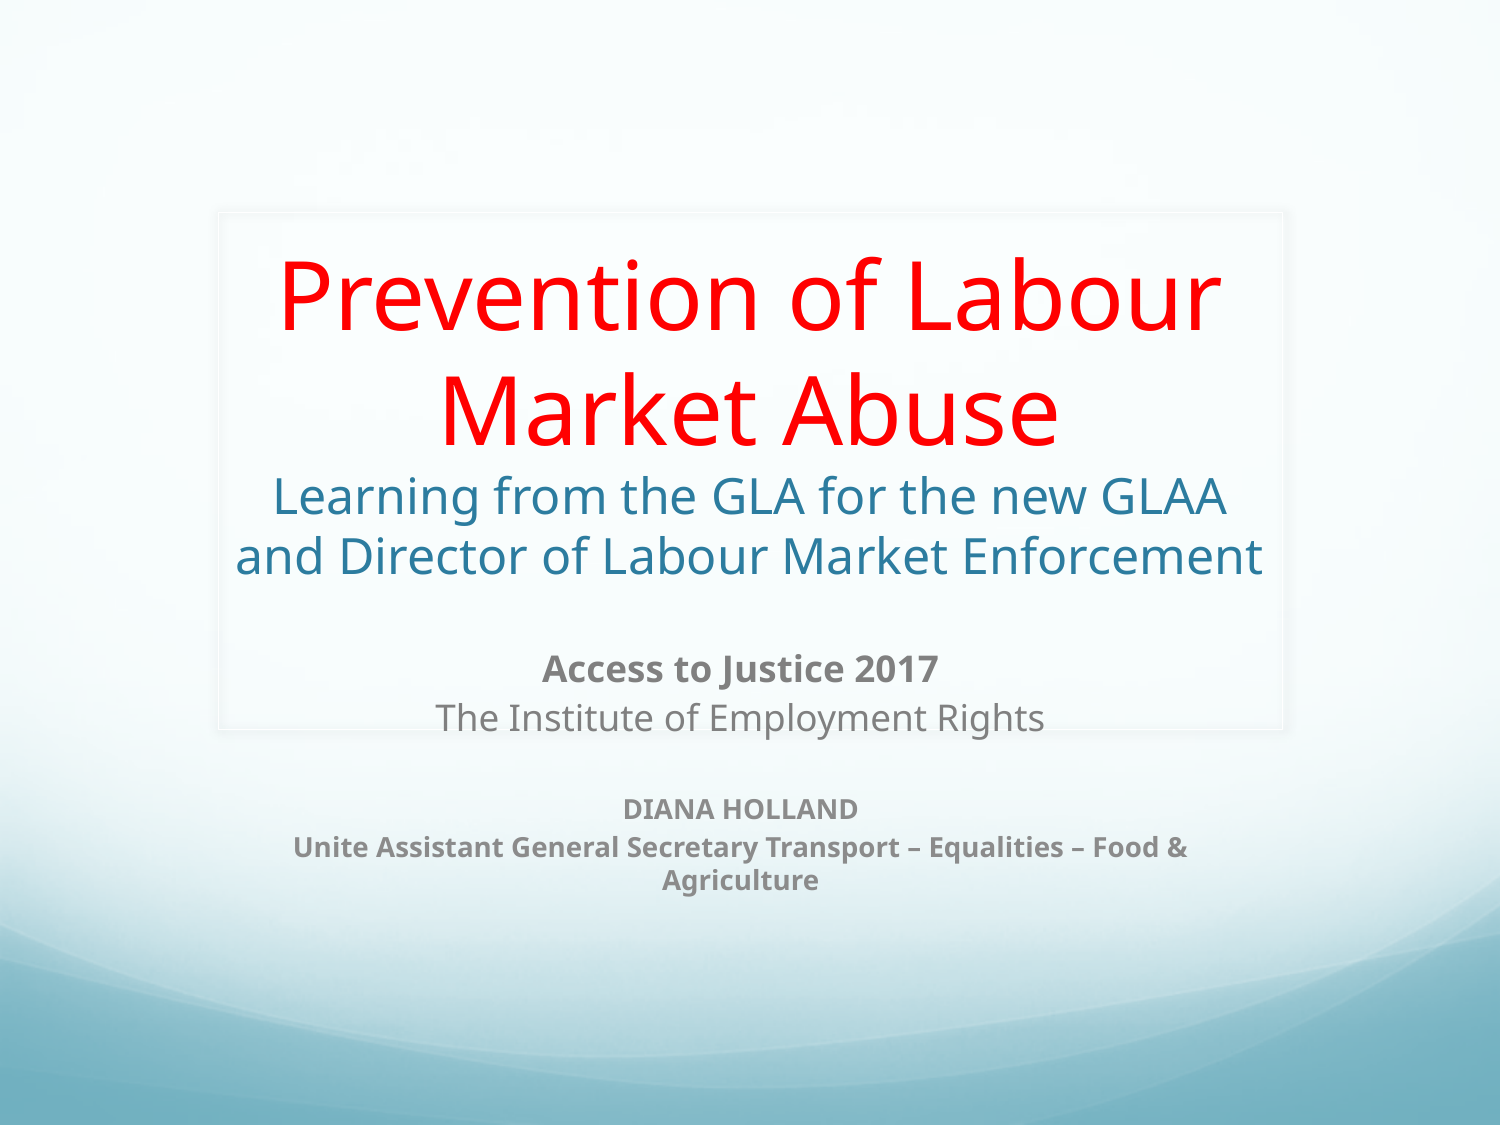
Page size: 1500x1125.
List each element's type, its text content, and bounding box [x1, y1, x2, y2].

title Prevention of Labour Market Abuse Learning from the GLA for the new GLAA and Director of Labour Market Enforcement [217, 309, 1283, 588]
subtitle Access to Justice 2017 The Institute of Employment Rights DIANA HOLLAND Unite Assistant General Secretary Transport – Equalities – Food & Agriculture [198, 588, 1283, 906]
